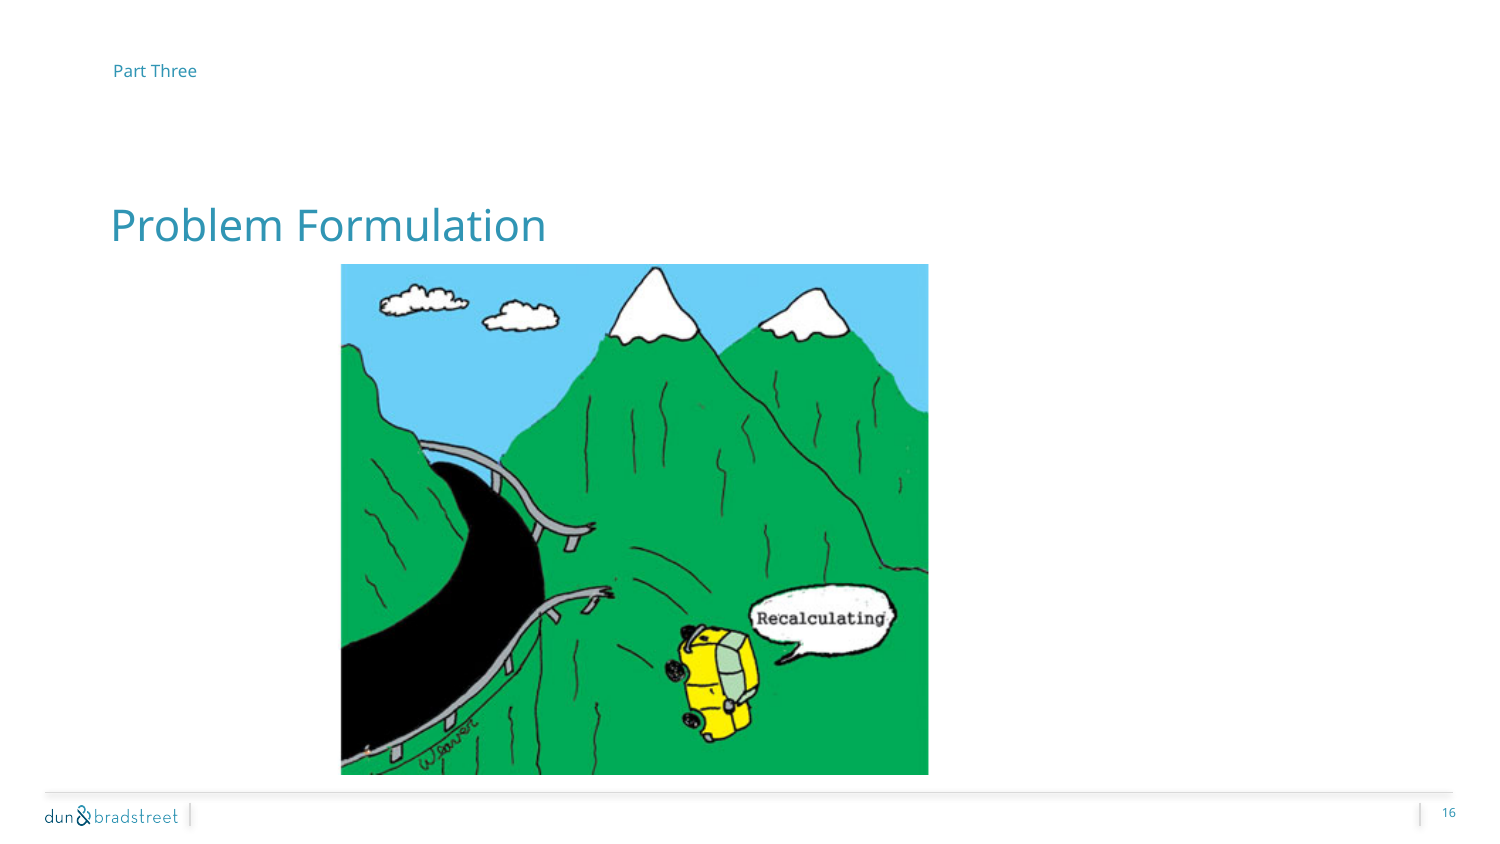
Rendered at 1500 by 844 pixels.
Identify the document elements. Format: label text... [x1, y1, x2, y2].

list Part Three [98, 55, 1451, 89]
list Problem Formulation [95, 95, 1448, 258]
picture [326, 264, 940, 775]
picture [45, 805, 178, 826]
